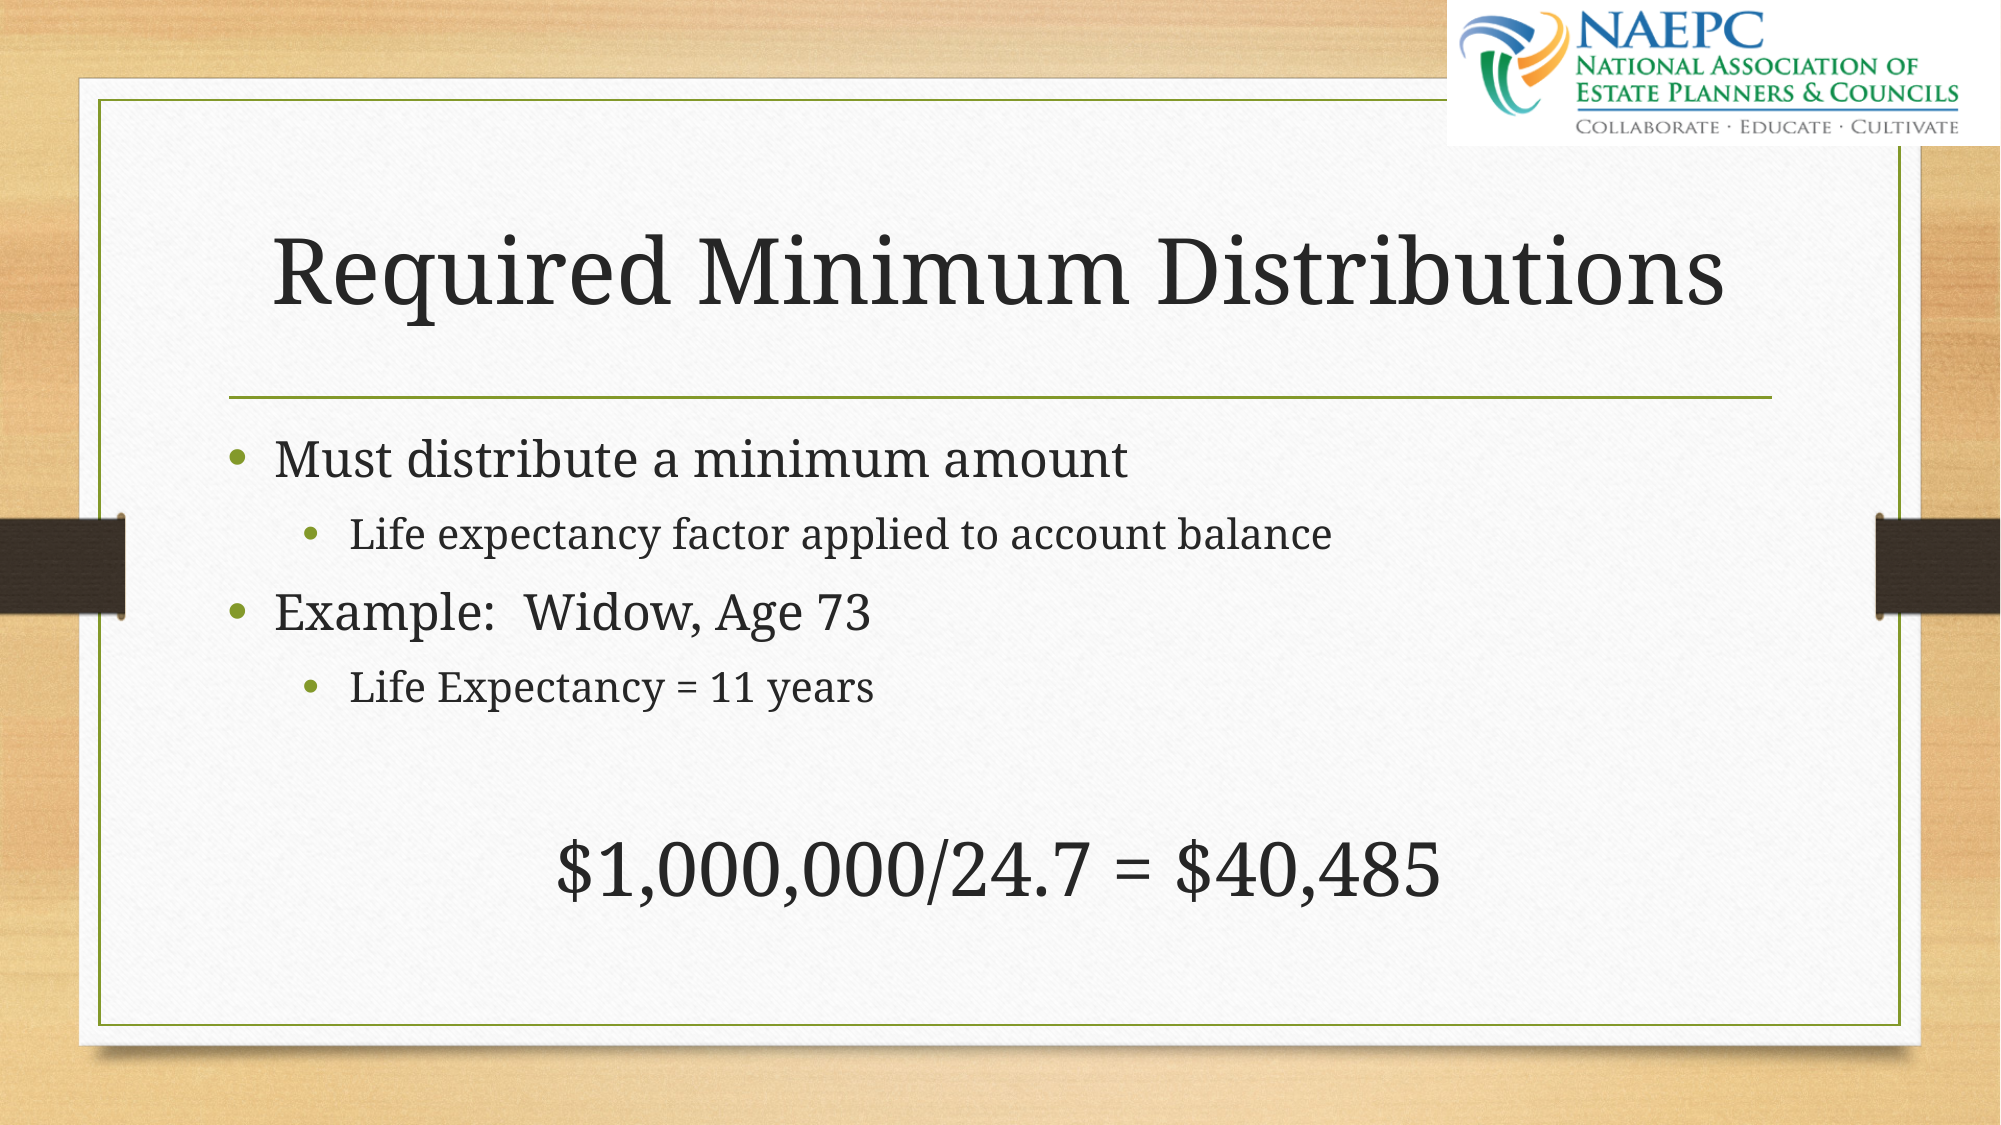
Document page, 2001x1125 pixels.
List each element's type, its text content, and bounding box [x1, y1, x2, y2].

picture [0, 0, 2001, 1125]
title Required Minimum Distributions [212, 161, 1788, 375]
list Must distribute a minimum amount Life expectancy factor applied to account balance Example: Widow, Age 73 Life Expectancy = 11 years $1,000,000/24.7 = $40,485 [212, 419, 1788, 964]
